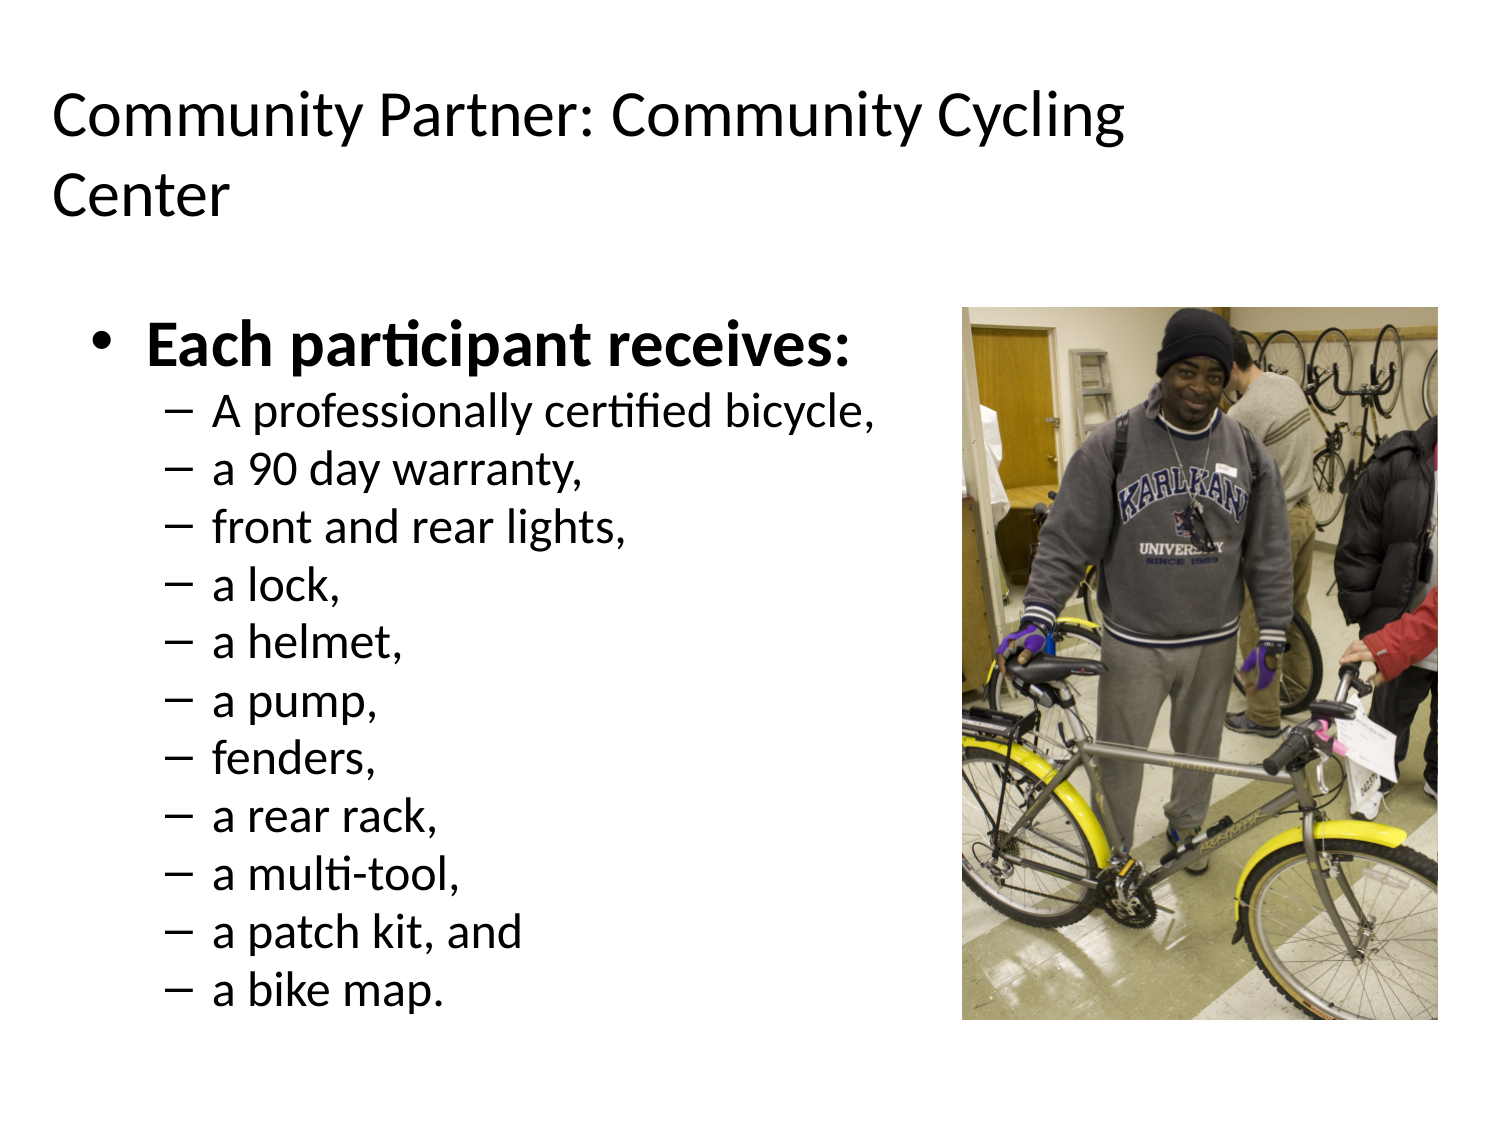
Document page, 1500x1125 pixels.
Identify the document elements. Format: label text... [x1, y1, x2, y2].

title Community Partner: Community Cycling Center [37, 62, 1331, 238]
list Each participant receives: A professionally certified bicycle, a 90 day warranty, front and rear lights, a lock, a helmet, a pump, fenders, a rear rack, a multi-tool, a patch kit, and a bike map. [74, 307, 963, 1125]
picture [962, 307, 1438, 1021]
